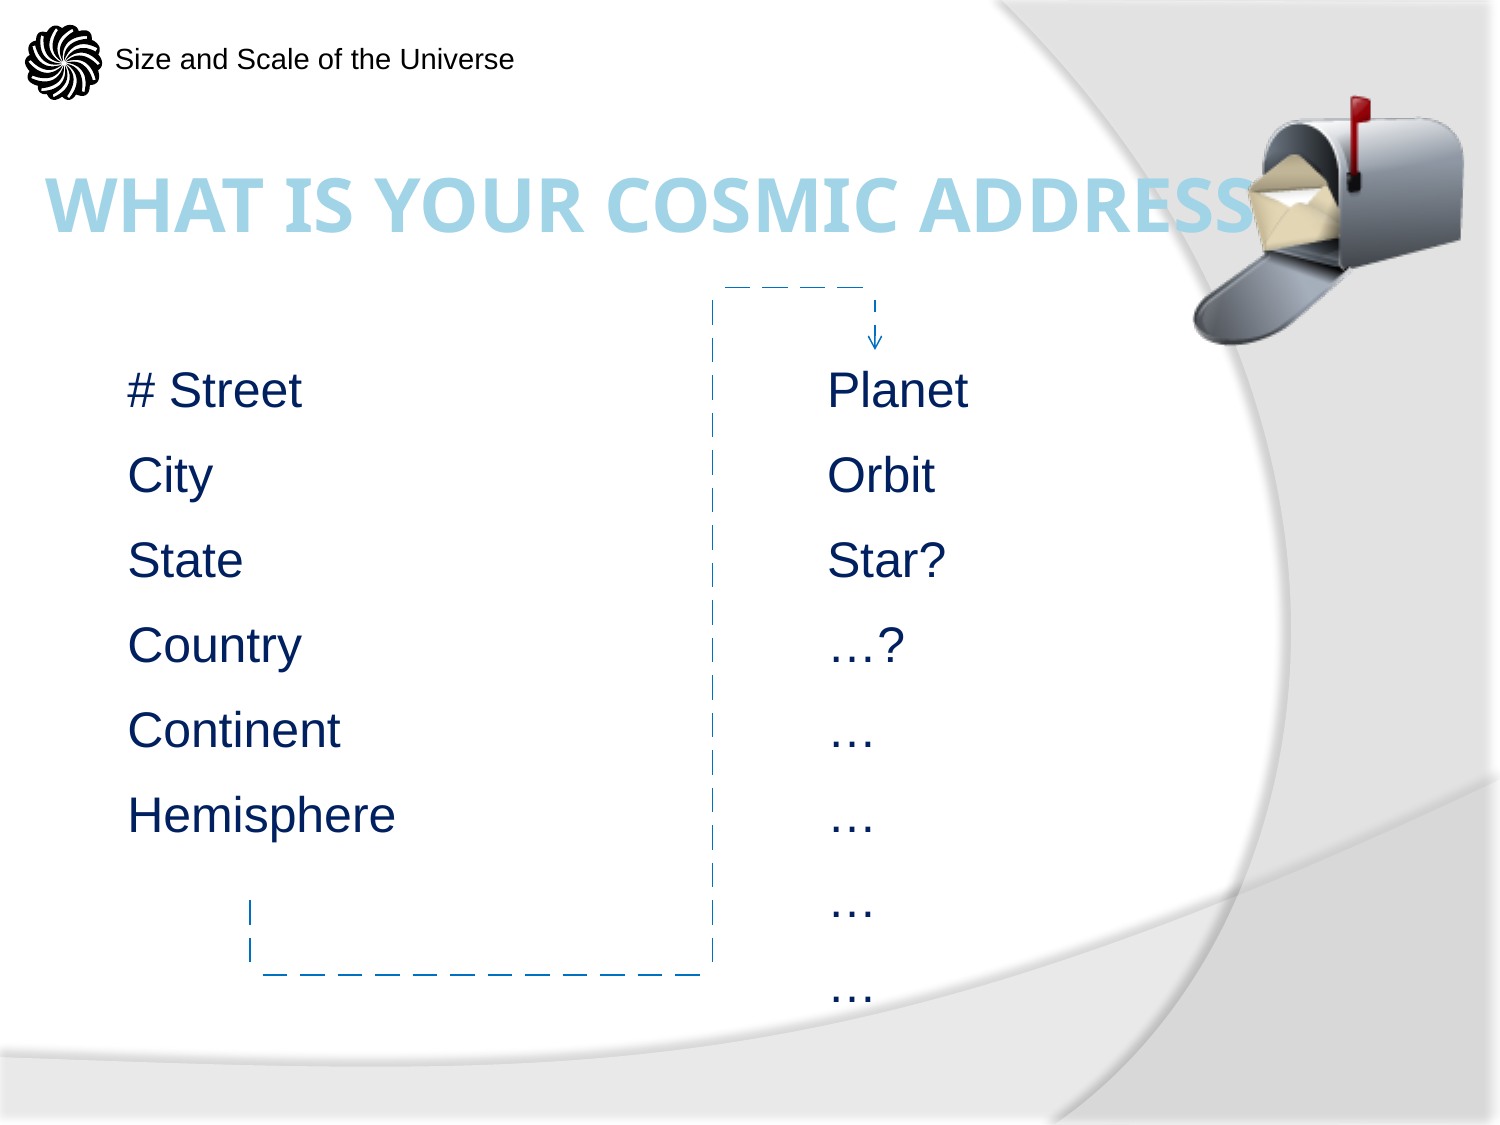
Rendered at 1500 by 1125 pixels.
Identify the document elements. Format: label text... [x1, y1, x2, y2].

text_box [112, 287, 1426, 1063]
picture [24, 24, 103, 101]
title What is your Cosmic Address? [37, 149, 1178, 288]
picture [1187, 87, 1476, 376]
subtitle Size and Scale of the Universe [99, 0, 813, 75]
